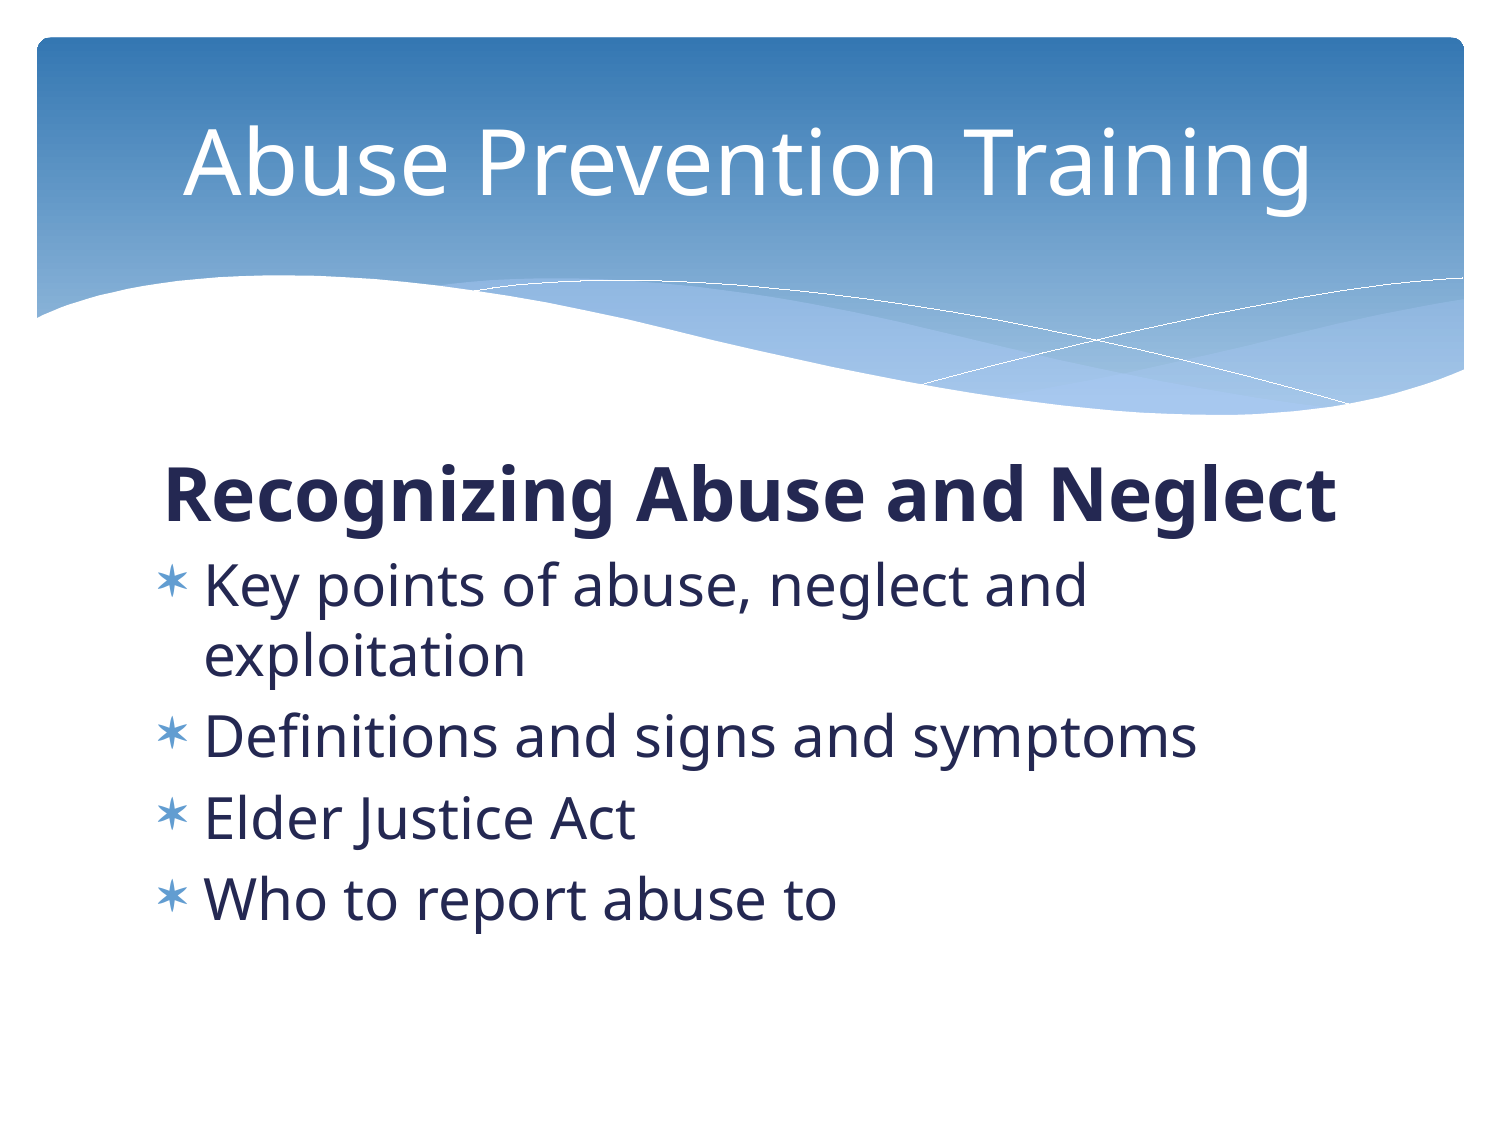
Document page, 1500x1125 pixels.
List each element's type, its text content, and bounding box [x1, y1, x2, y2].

list Recognizing Abuse and Neglect Key points of abuse, neglect and exploitation Definitions and signs and symptoms Elder Justice Act Who to report abuse to [143, 438, 1359, 1005]
title Abuse Prevention Training [75, 55, 1425, 261]
